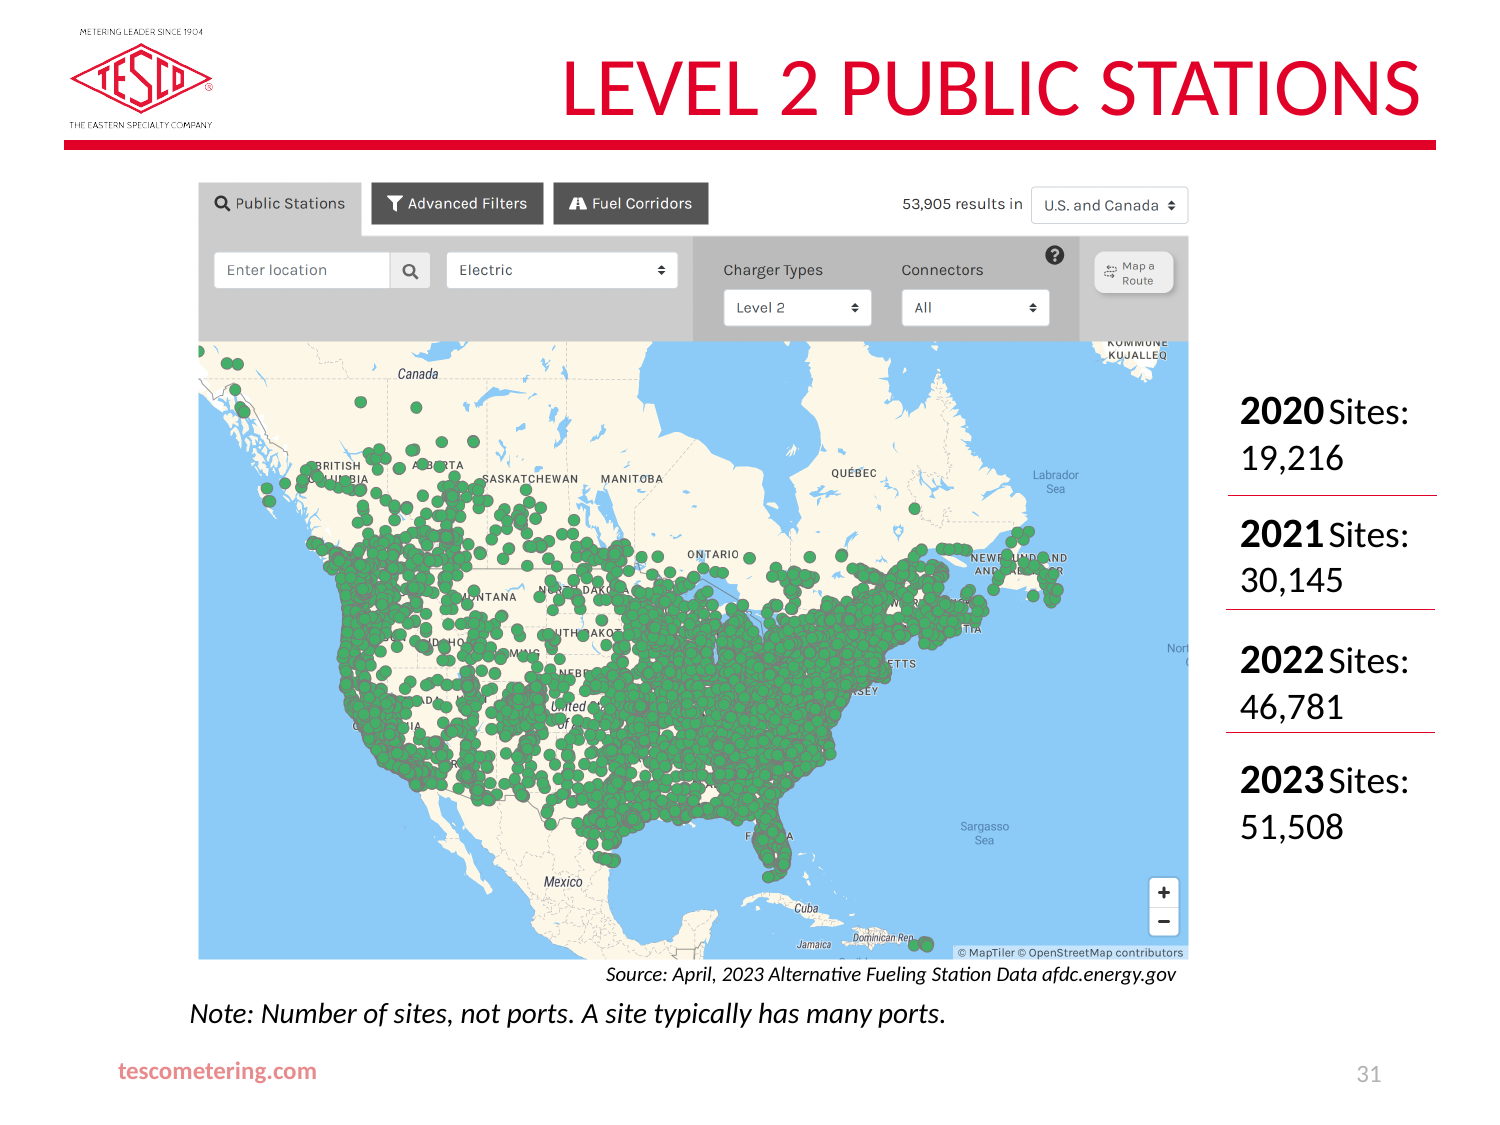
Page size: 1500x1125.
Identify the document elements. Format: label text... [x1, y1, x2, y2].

title Level 2 Public Stations [143, 32, 1438, 144]
text_box 2023 Sites: 51,508 [1224, 744, 1455, 854]
slide_number 31 [1059, 1042, 1397, 1103]
footer tescometering.com [103, 1039, 610, 1100]
text_box 2020 Sites: 19,216 [1224, 375, 1459, 485]
text_box 2021 Sites: 30,145 [1224, 498, 1455, 608]
picture [192, 178, 1193, 963]
text_box Note: Number of sites, not ports. A site typically has many ports. [174, 987, 1150, 1037]
picture [69, 27, 213, 131]
text_box Source: April, 2023 Alternative Fueling Station Data afdc.energy.gov [591, 963, 1192, 993]
text_box 2022 Sites: 46,781 [1224, 624, 1455, 735]
